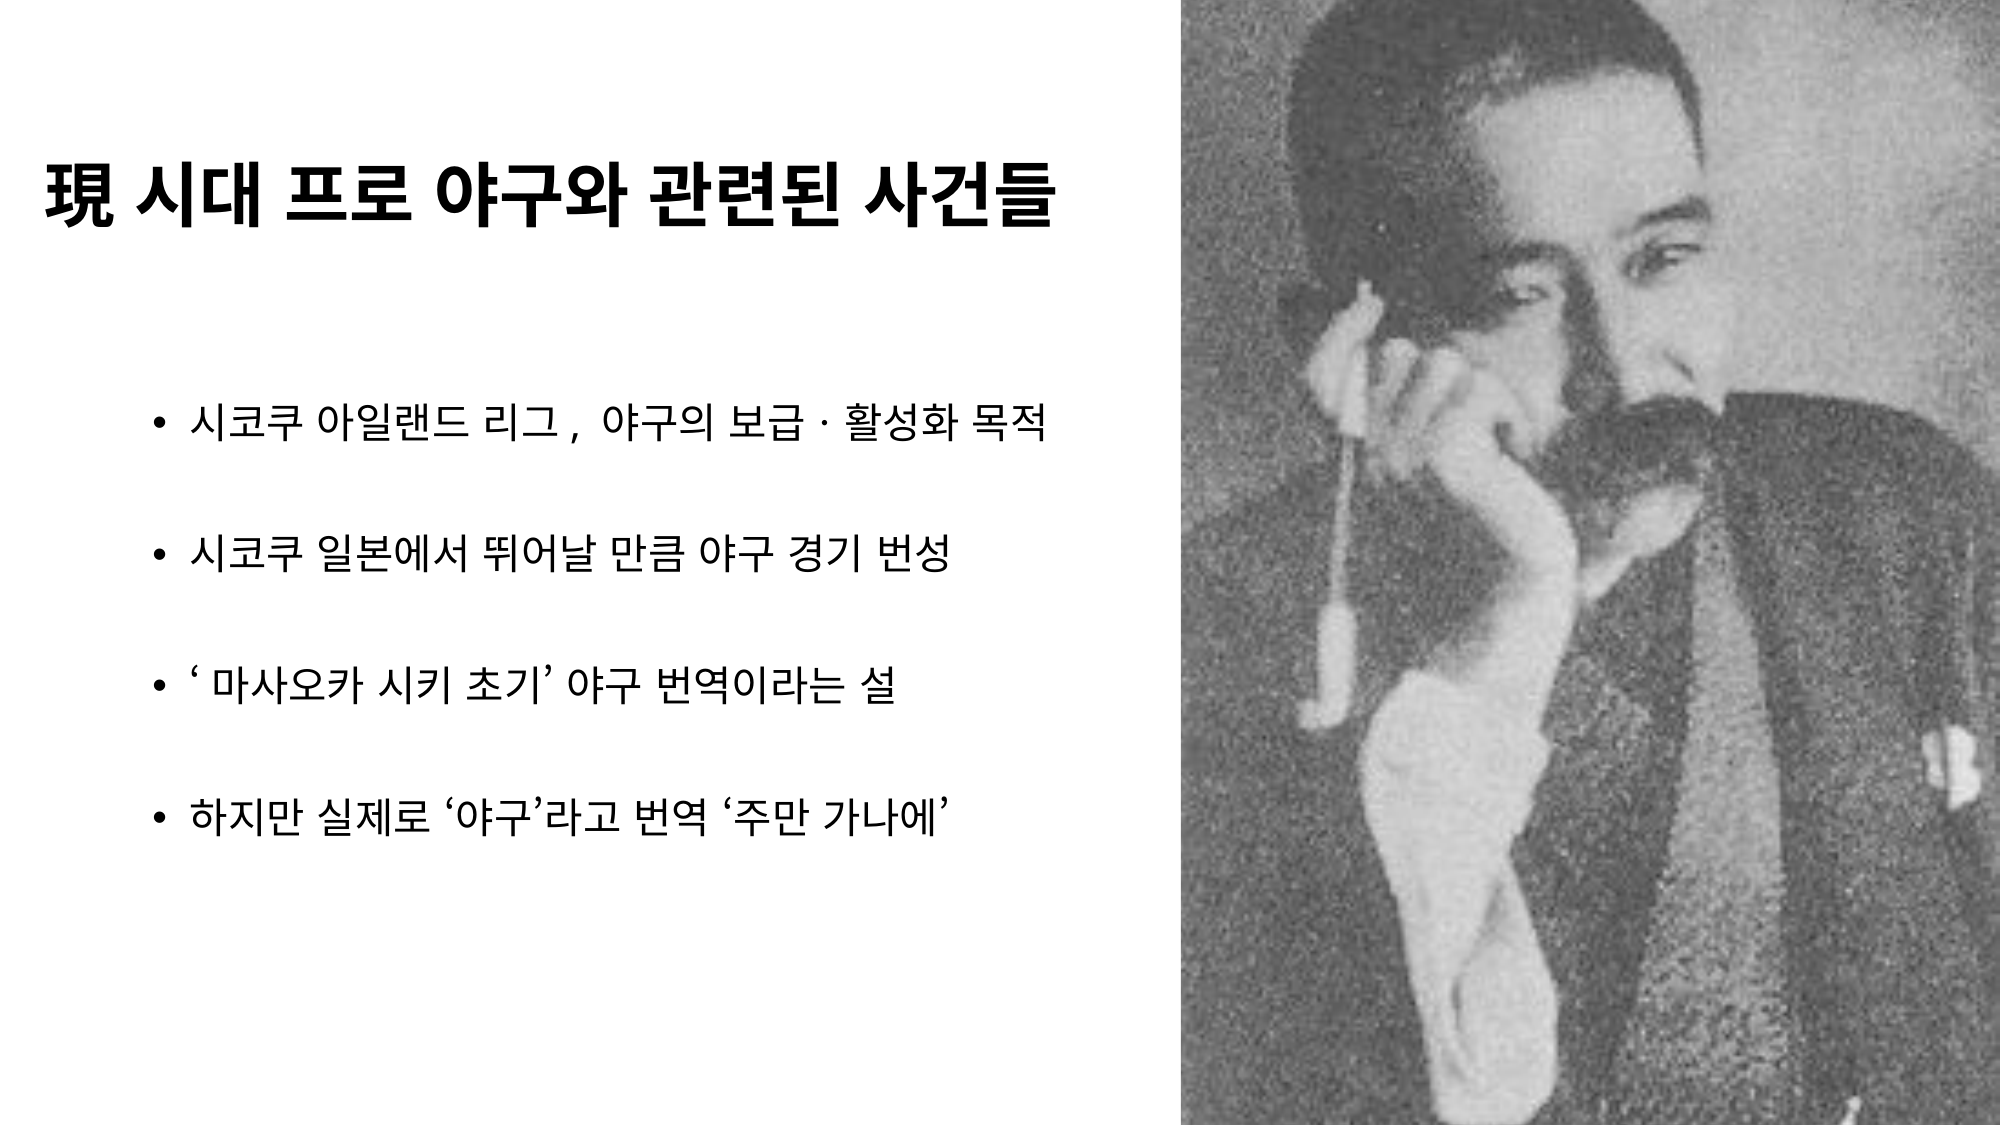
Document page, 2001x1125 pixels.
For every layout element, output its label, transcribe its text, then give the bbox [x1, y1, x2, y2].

title 現 시대 프로 야구와 관련된 사건들 [29, 118, 1152, 365]
picture [1180, 0, 2000, 1125]
list 시코쿠 아일랜드 리그, 야구의 보급ㆍ활성화 목적 시코쿠 일본에서 뛰어날 만큼 야구 경기 번성 ‘마사오카 시키 초기’ 야구 번역이라는 설 하지만 실제로 ‘야구’라고 번역 ‘주만 가나에’ [137, 394, 1122, 1007]
text_box [0, 0, 1180, 1125]
